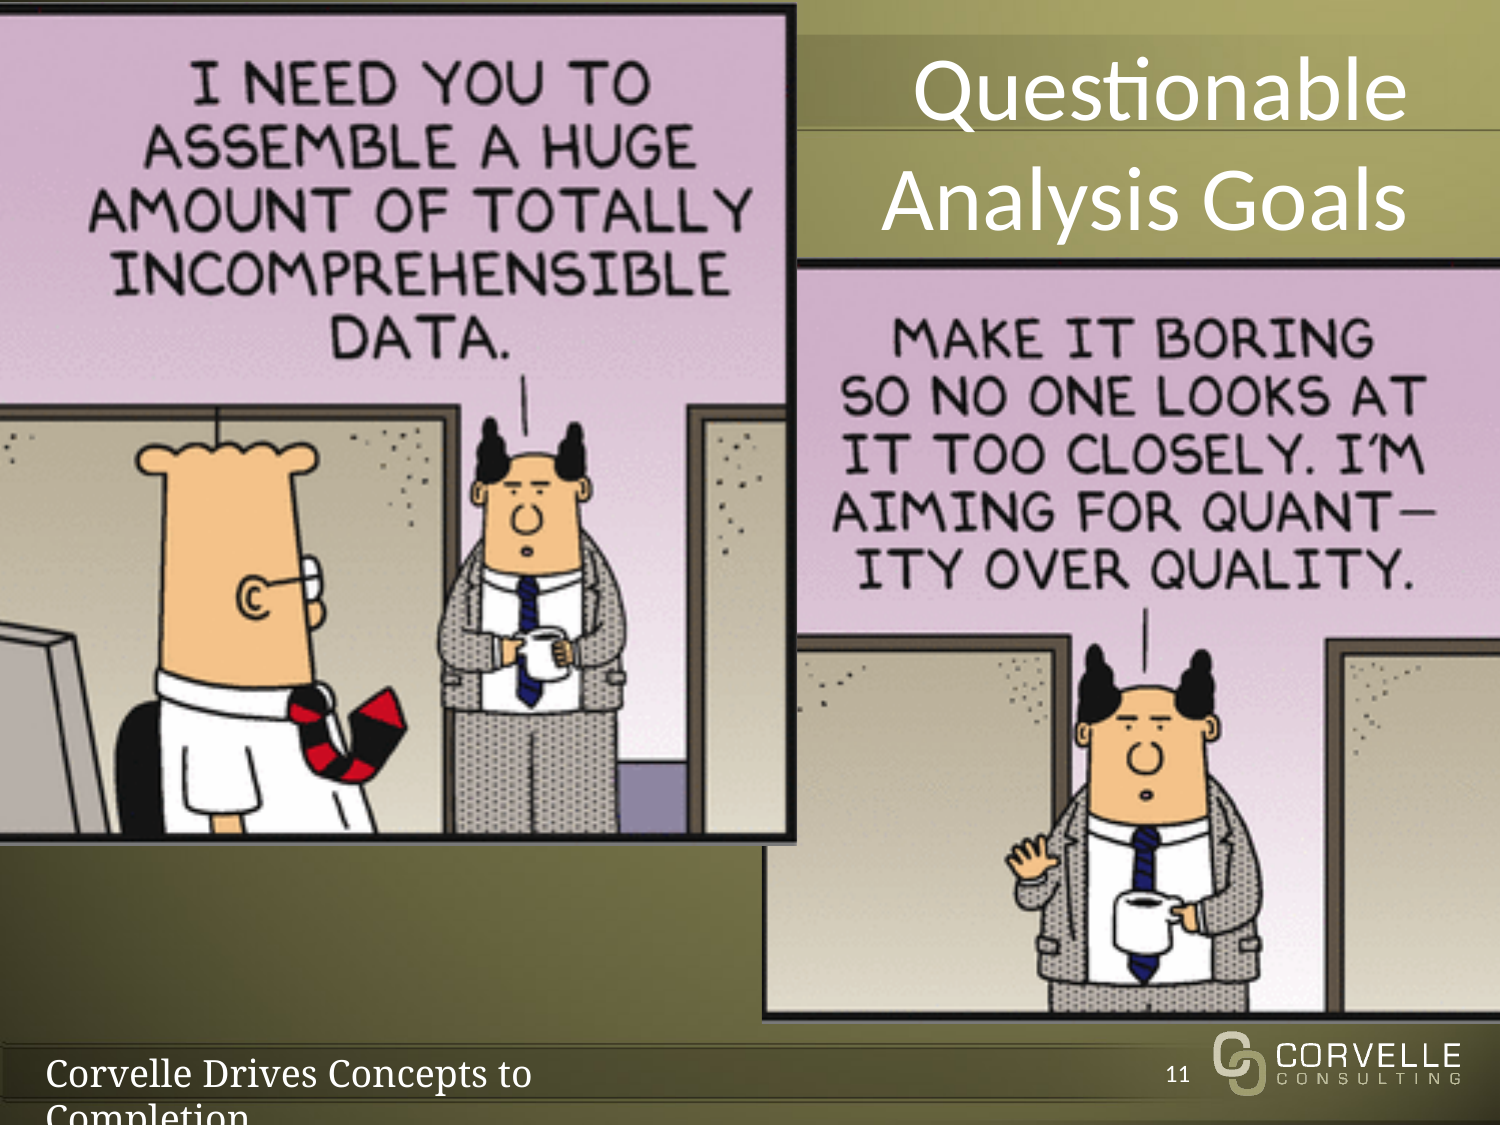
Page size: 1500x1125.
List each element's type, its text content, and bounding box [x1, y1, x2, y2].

slide_number 11 [1149, 1042, 1500, 1103]
picture [211, 1114, 221, 1125]
picture [0, 0, 1500, 1125]
picture [97, 1114, 105, 1125]
picture [234, 1114, 243, 1125]
picture [165, 1114, 173, 1120]
title Questionable Analysis Goals [802, 45, 1425, 233]
picture [133, 1114, 142, 1125]
picture [73, 1114, 83, 1125]
picture [109, 1114, 117, 1125]
